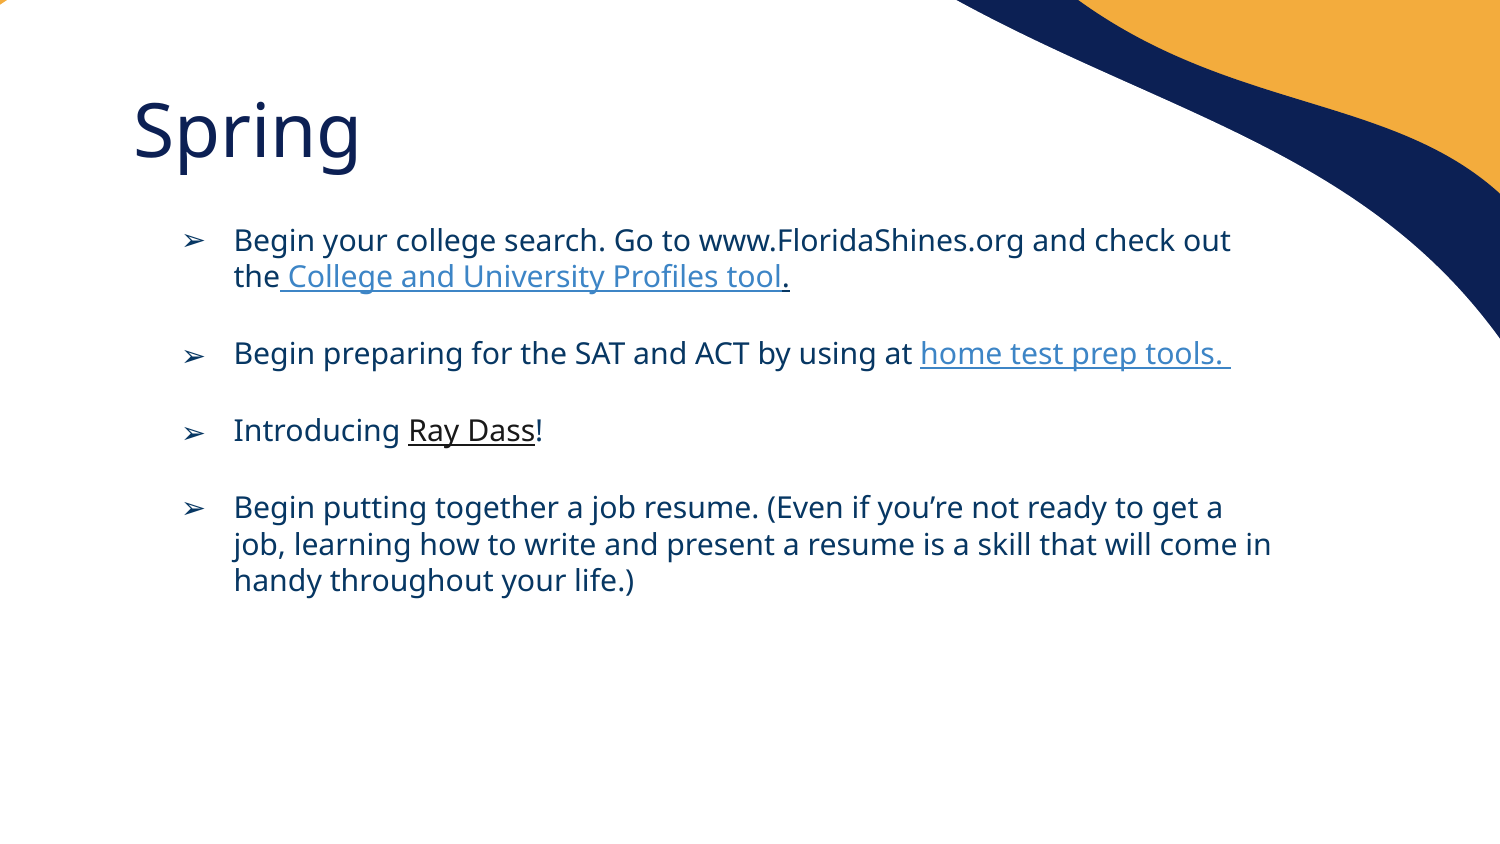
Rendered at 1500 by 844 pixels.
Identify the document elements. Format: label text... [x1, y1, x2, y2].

title Spring [118, 87, 1382, 167]
text_box Begin your college search. Go to www.FloridaShines.org and check out the College and University Profiles tool. Begin preparing for the SAT and ACT by using at home test prep tools. Introducing Ray Dass! Begin putting together a job resume. (Even if you’re not ready to get a job, learning how to write and present a resume is a skill that will come in handy throughout your life.) [143, 205, 1296, 752]
